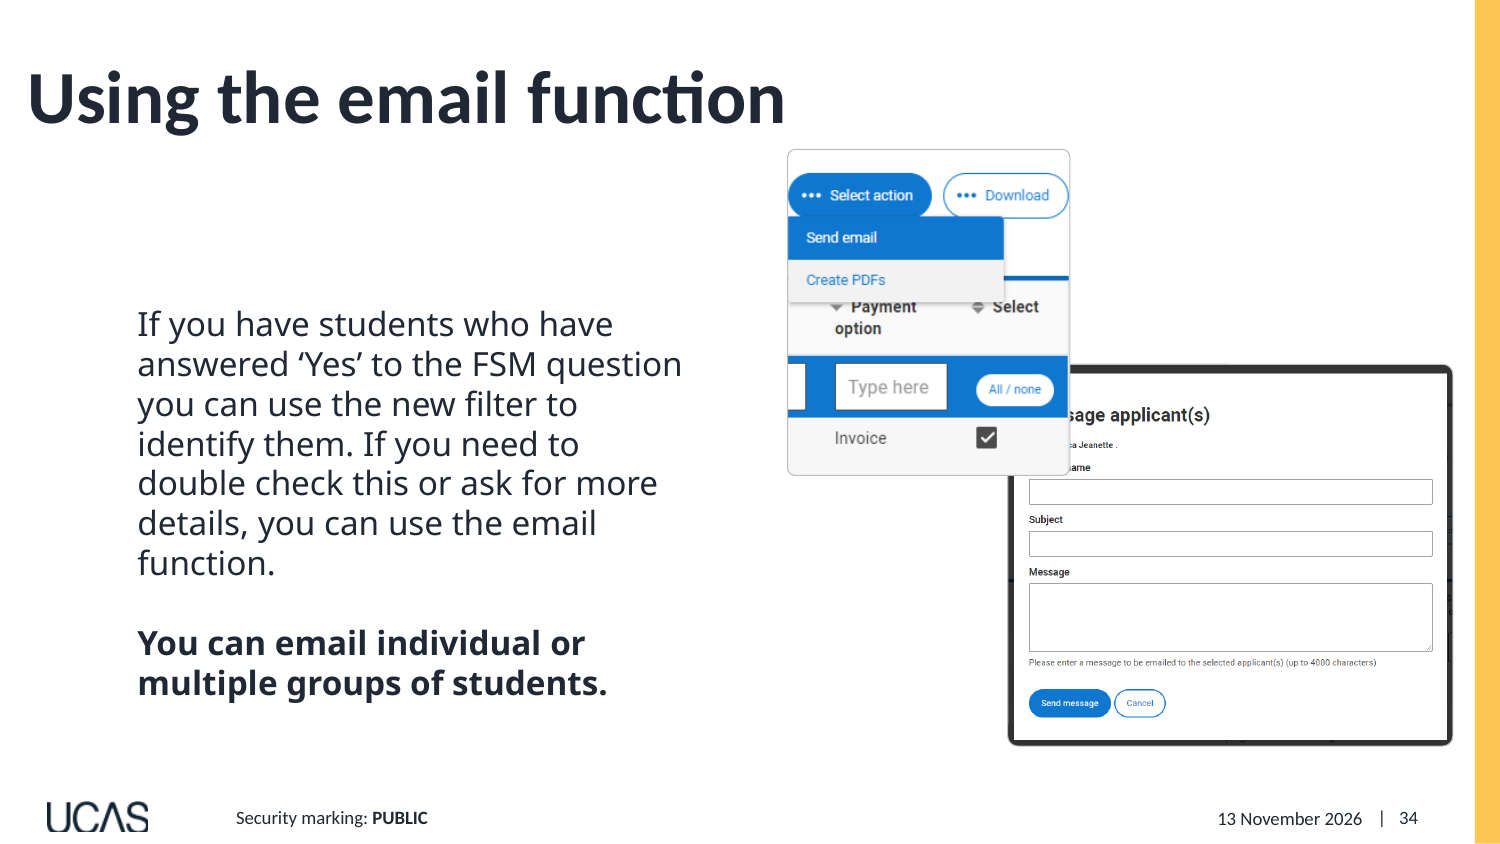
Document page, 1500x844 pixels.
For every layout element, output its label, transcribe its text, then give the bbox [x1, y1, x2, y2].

text_box Using the email function [27, 64, 1276, 230]
footer Security marking: PUBLIC [221, 798, 957, 836]
text_box If you have students who have answered ‘Yes’ to the FSM question you can use the new filter to identify them. If you need to double check this or ask for more details, you can use the email function. You can email individual or multiple groups of students. [122, 295, 713, 710]
slide_number | 34 [1362, 798, 1453, 836]
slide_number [978, 798, 1363, 837]
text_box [787, 149, 1453, 747]
